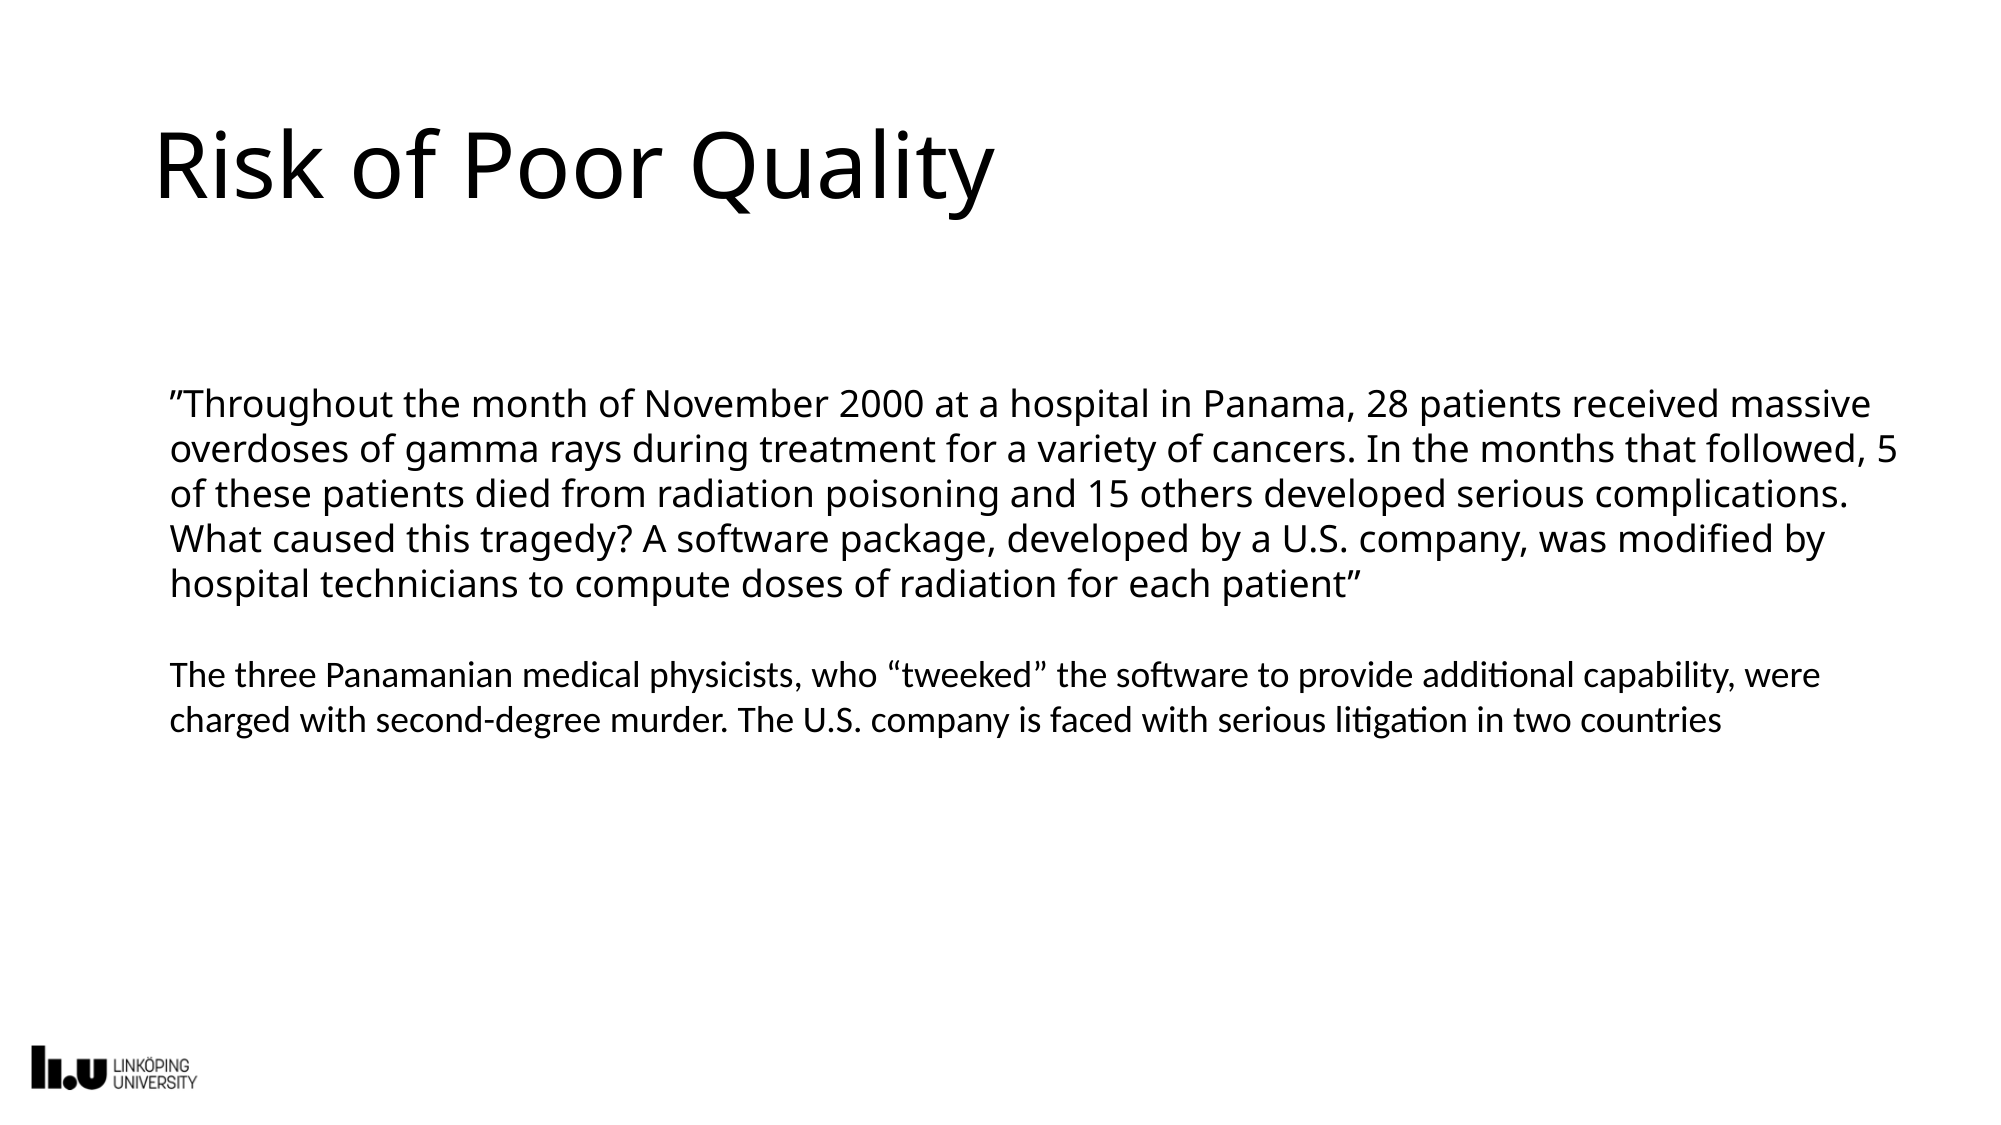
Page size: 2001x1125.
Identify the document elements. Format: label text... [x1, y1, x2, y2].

text_box ”Throughout the month of November 2000 at a hospital in Panama, 28 patients received massive overdoses of gamma rays during treatment for a variety of cancers. In the months that followed, 5 of these patients died from radiation poisoning and 15 others developed serious complications. What caused this tragedy? A software package, developed by a U.S. company, was modified by hospital technicians to compute doses of radiation for each patient” The three Panamanian medical physicists, who “tweeked” the software to provide additional capability, were charged with second-degree murder. The U.S. company is faced with serious litigation in two countries [154, 373, 1918, 793]
picture [19, 1035, 210, 1107]
title Risk of Poor Quality [137, 59, 1863, 278]
